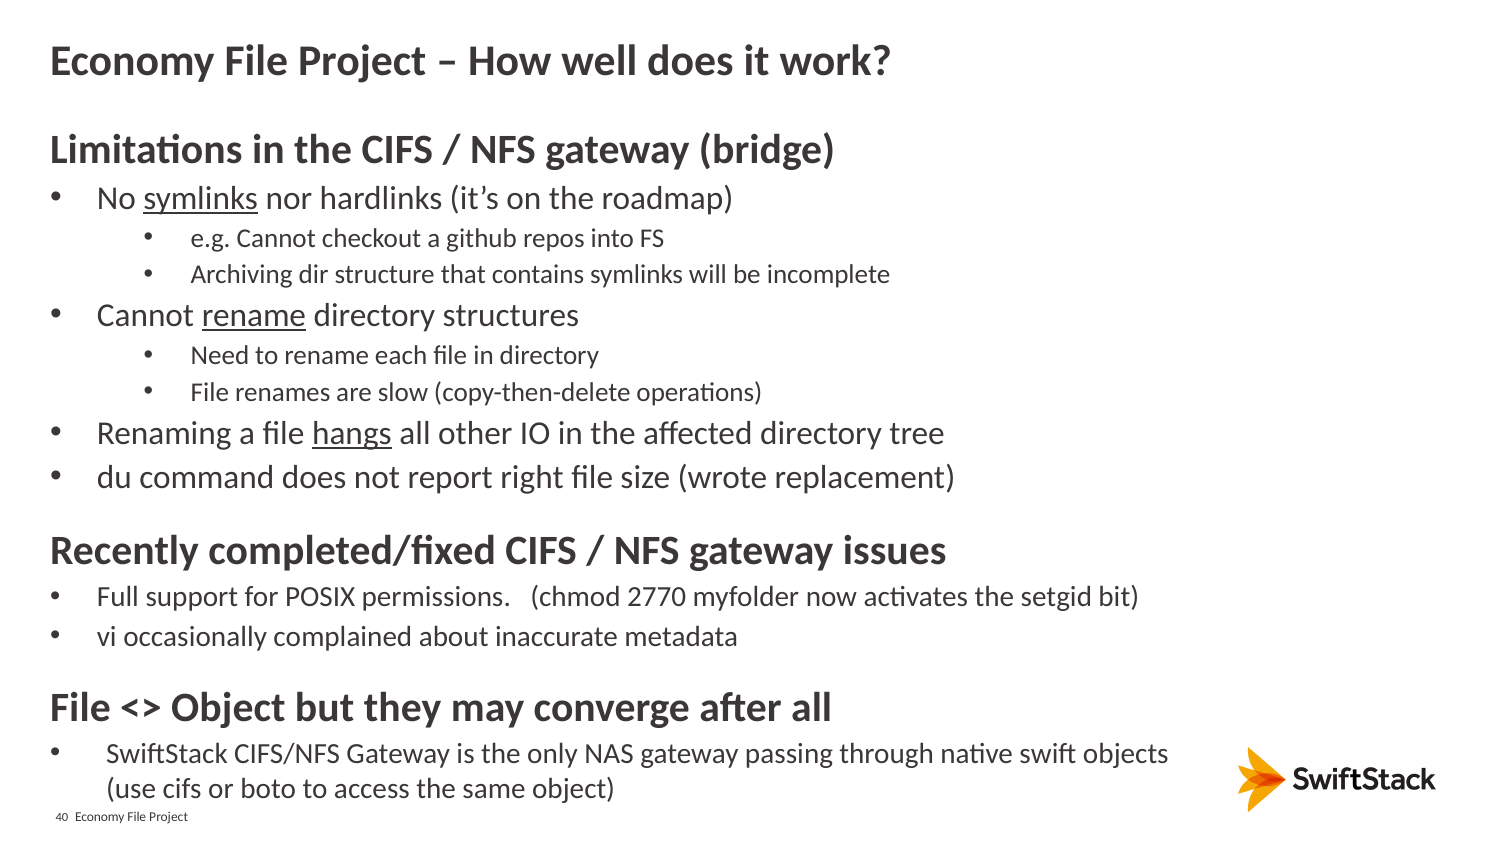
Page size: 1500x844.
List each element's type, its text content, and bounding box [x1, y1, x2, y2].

footer Economy File Project [75, 806, 1086, 826]
picture [1224, 734, 1450, 825]
list Limitations in the CIFS / NFS gateway (bridge) No symlinks nor hardlinks (it’s on the roadmap) e.g. Cannot checkout a github repos into FS Archiving dir structure that contains symlinks will be incomplete Cannot rename directory structures Need to rename each file in directory File renames are slow (copy-then-delete operations) Renaming a file hangs all other IO in the affected directory tree du command does not report right file size (wrote replacement) Recently completed/fixed CIFS / NFS gateway issues Full support for POSIX permissions. (chmod 2770 myfolder now activates the setgid bit) vi occasionally complained about inaccurate metadata File <> Object but they may converge after all SwiftStack CIFS/NFS Gateway is the only NAS gateway passing through native swift objects (use cifs or boto to access the same object) [49, 121, 1226, 740]
title Economy File Project – How well does it work? [49, 31, 1449, 82]
